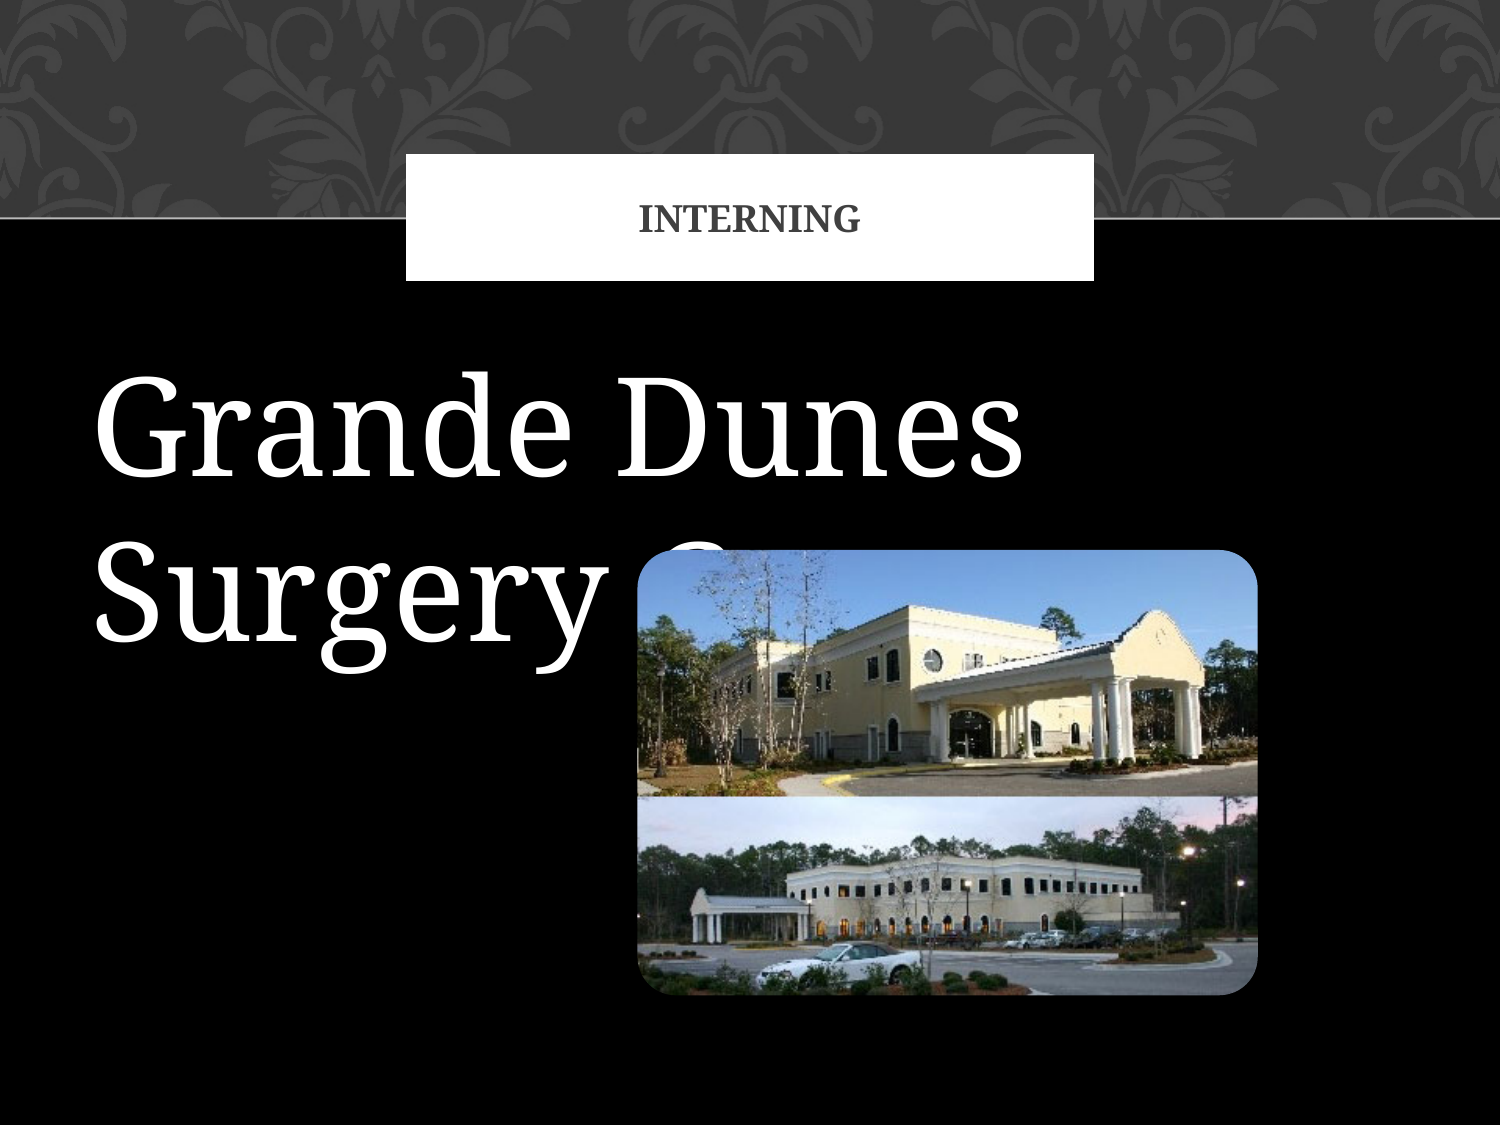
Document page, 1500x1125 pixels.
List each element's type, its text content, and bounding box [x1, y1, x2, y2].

title Interning [406, 154, 1094, 281]
list Grande Dunes Surgery Center [75, 331, 1425, 1000]
picture [637, 549, 1258, 996]
